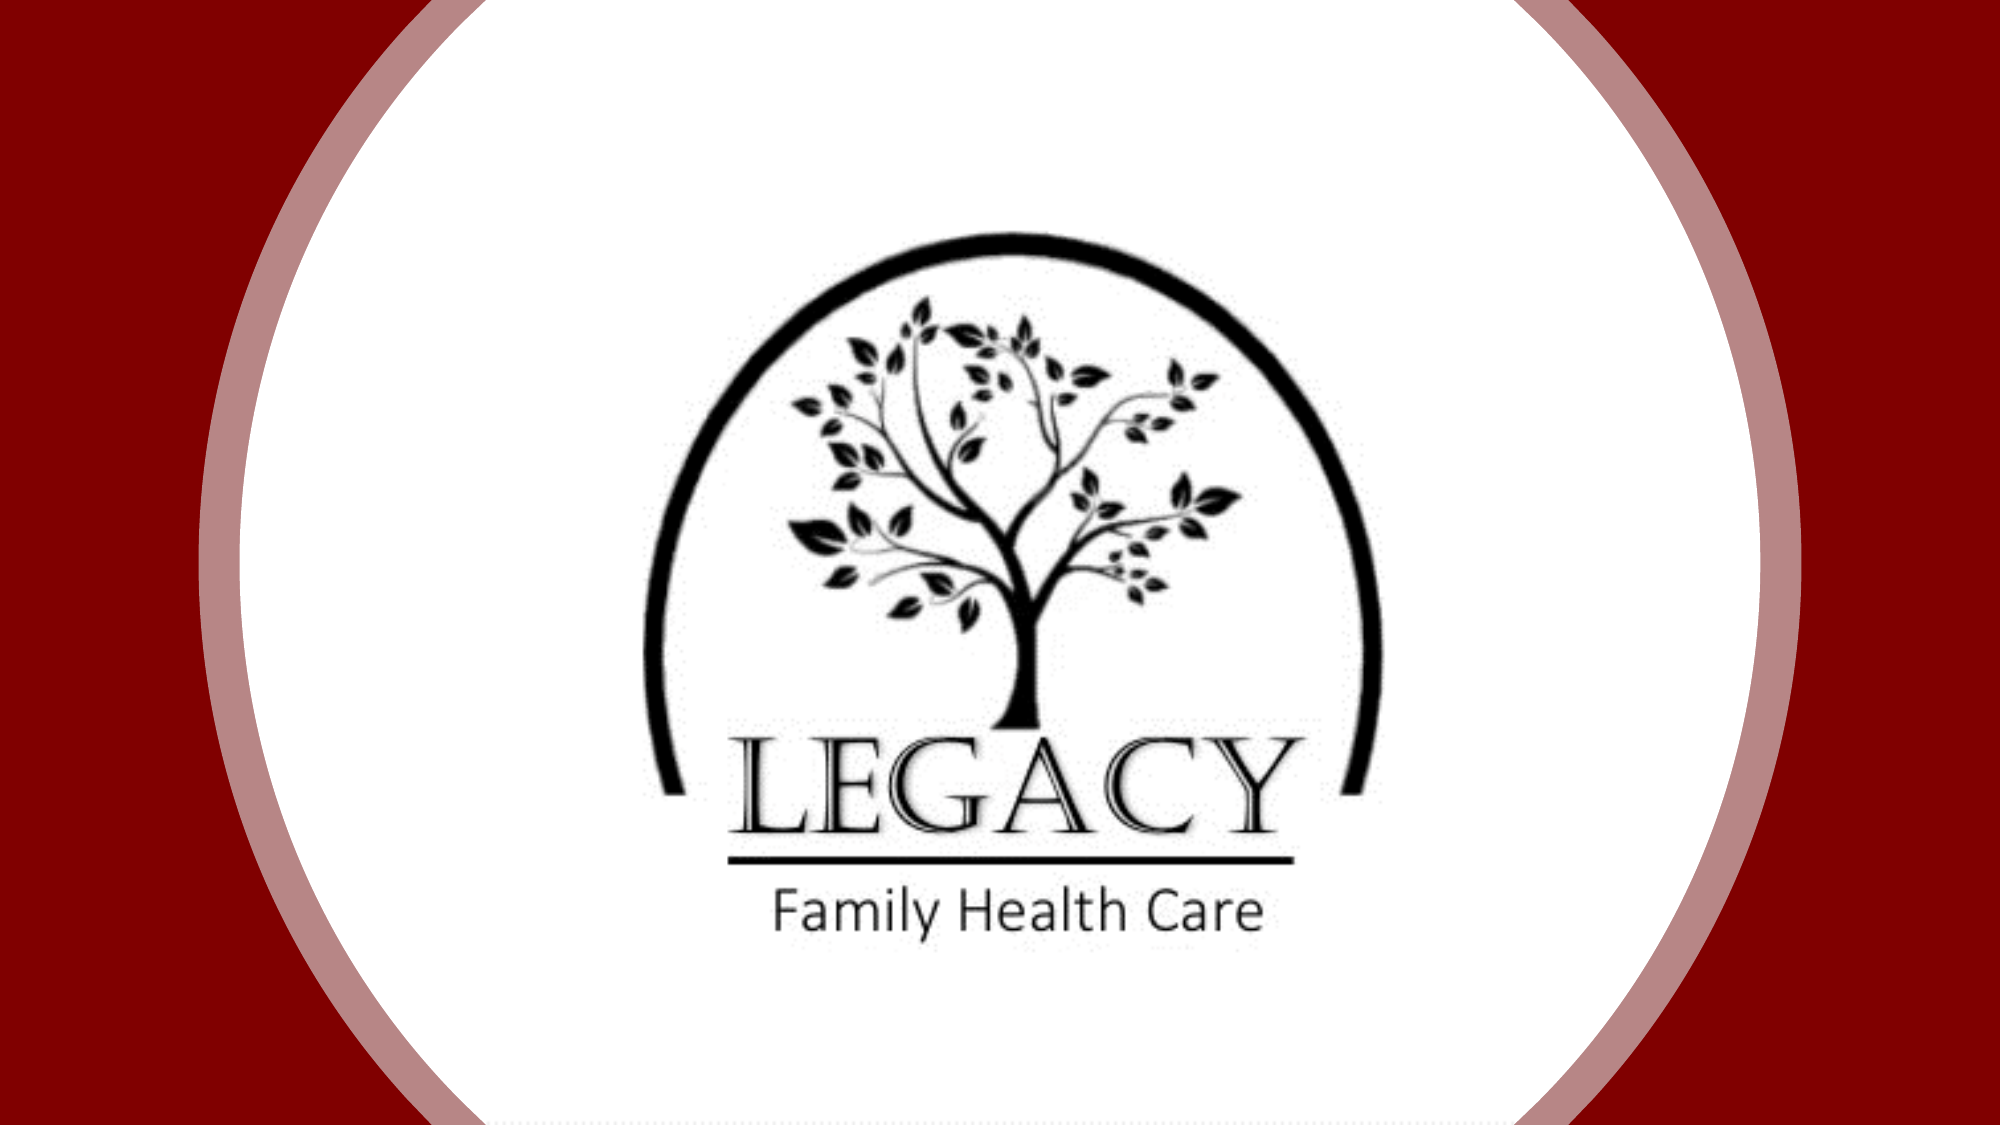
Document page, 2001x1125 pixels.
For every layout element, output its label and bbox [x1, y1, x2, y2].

picture [239, 0, 1761, 1125]
text_box [197, 308, 239, 817]
text_box [1761, 308, 1803, 817]
